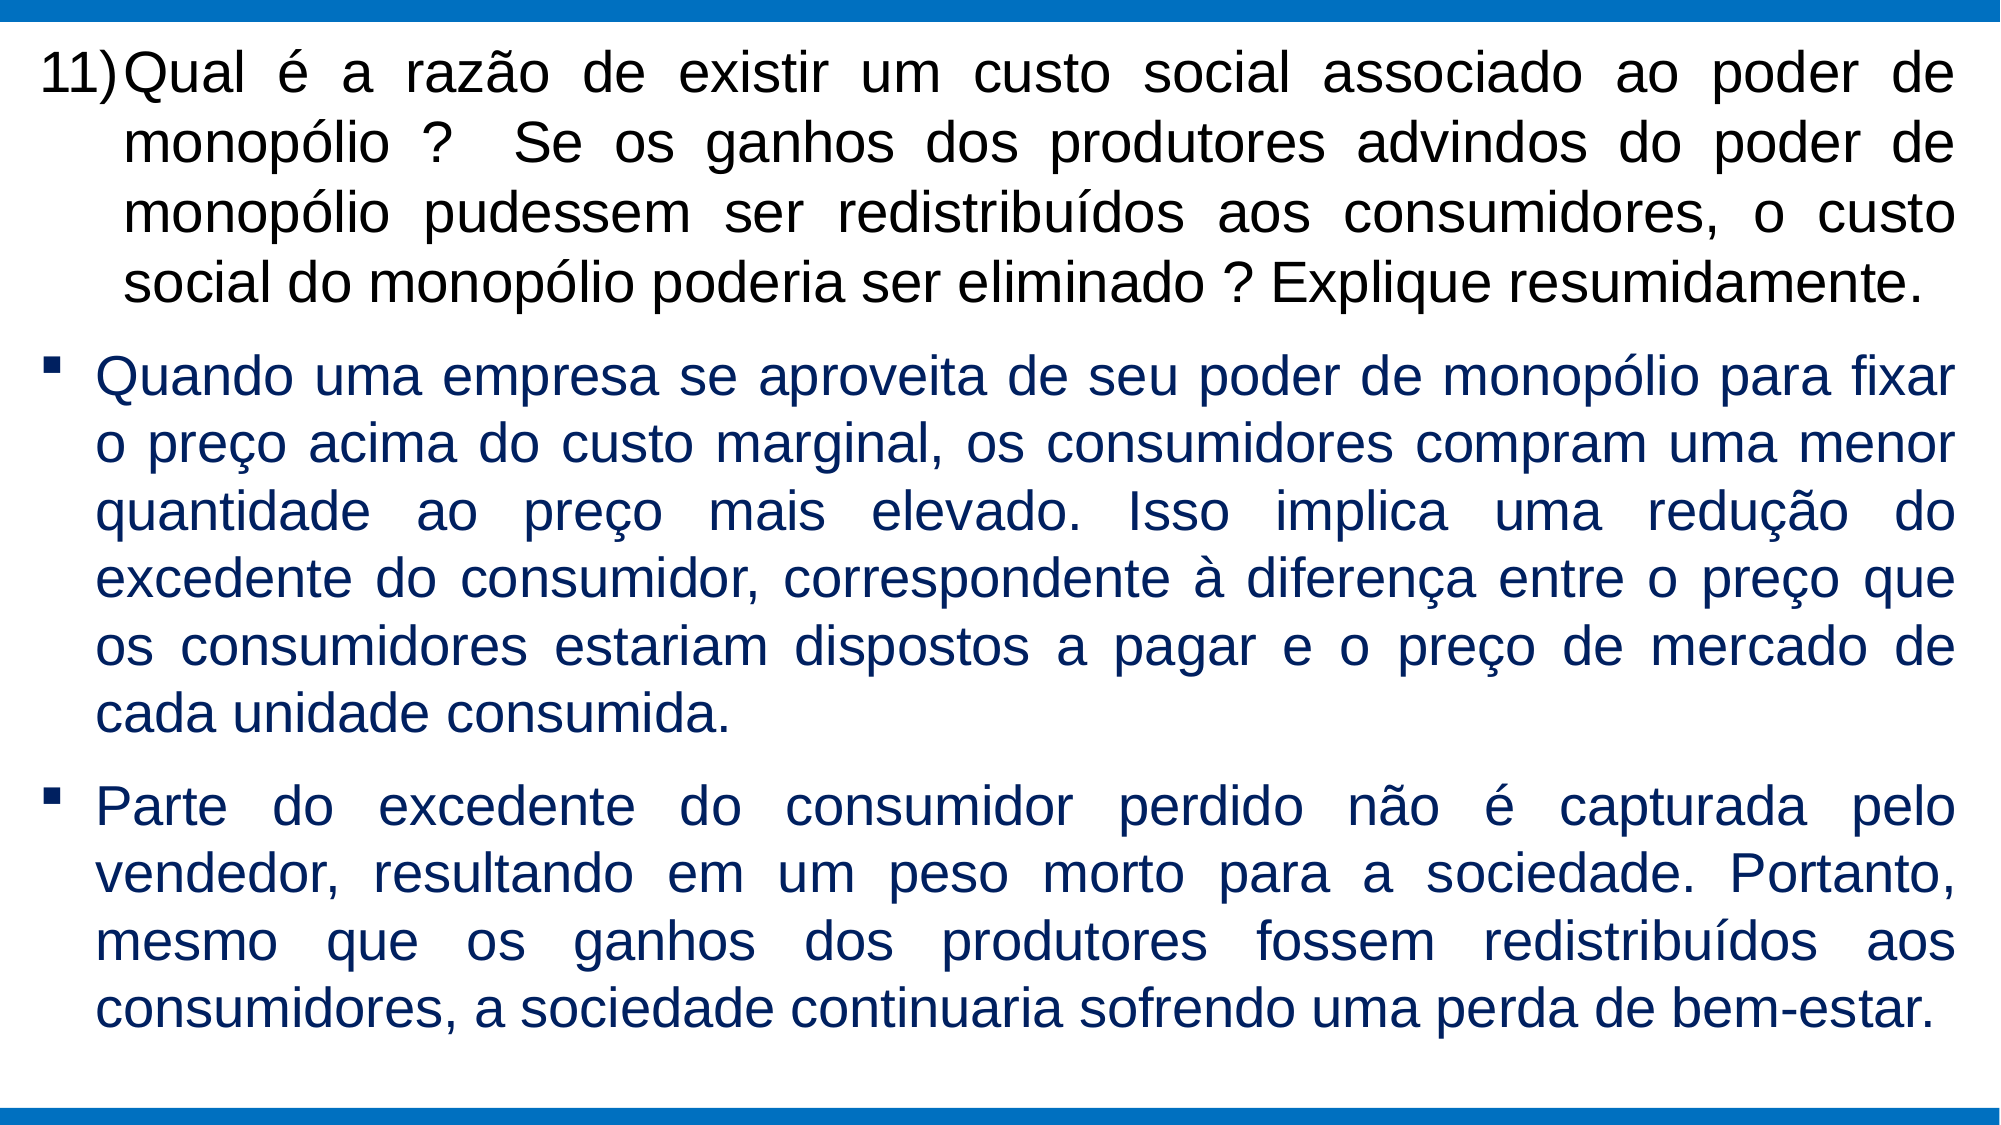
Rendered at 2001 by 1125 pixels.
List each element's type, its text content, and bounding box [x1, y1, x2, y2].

list Qual é a razão de existir um custo social associado ao poder de monopólio ? Se os ganhos dos produtores advindos do poder de monopólio pudessem ser redistribuídos aos consumidores, o custo social do monopólio poderia ser eliminado ? Explique resumidamente. Quando uma empresa se aproveita de seu poder de monopólio para fixar o preço acima do custo marginal, os consumidores compram uma menor quantidade ao preço mais elevado. Isso implica uma redução do excedente do consumidor, correspondente à diferença entre o preço que os consumidores estariam dispostos a pagar e o preço de mercado de cada unidade consumida. Parte do excedente do consumidor perdido não é capturada pelo vendedor, resultando em um peso morto para a sociedade. Portanto, mesmo que os ganhos dos produtores fossem redistribuídos aos consumidores, a sociedade continuaria sofrendo uma perda de bem-estar. [24, 26, 1972, 829]
